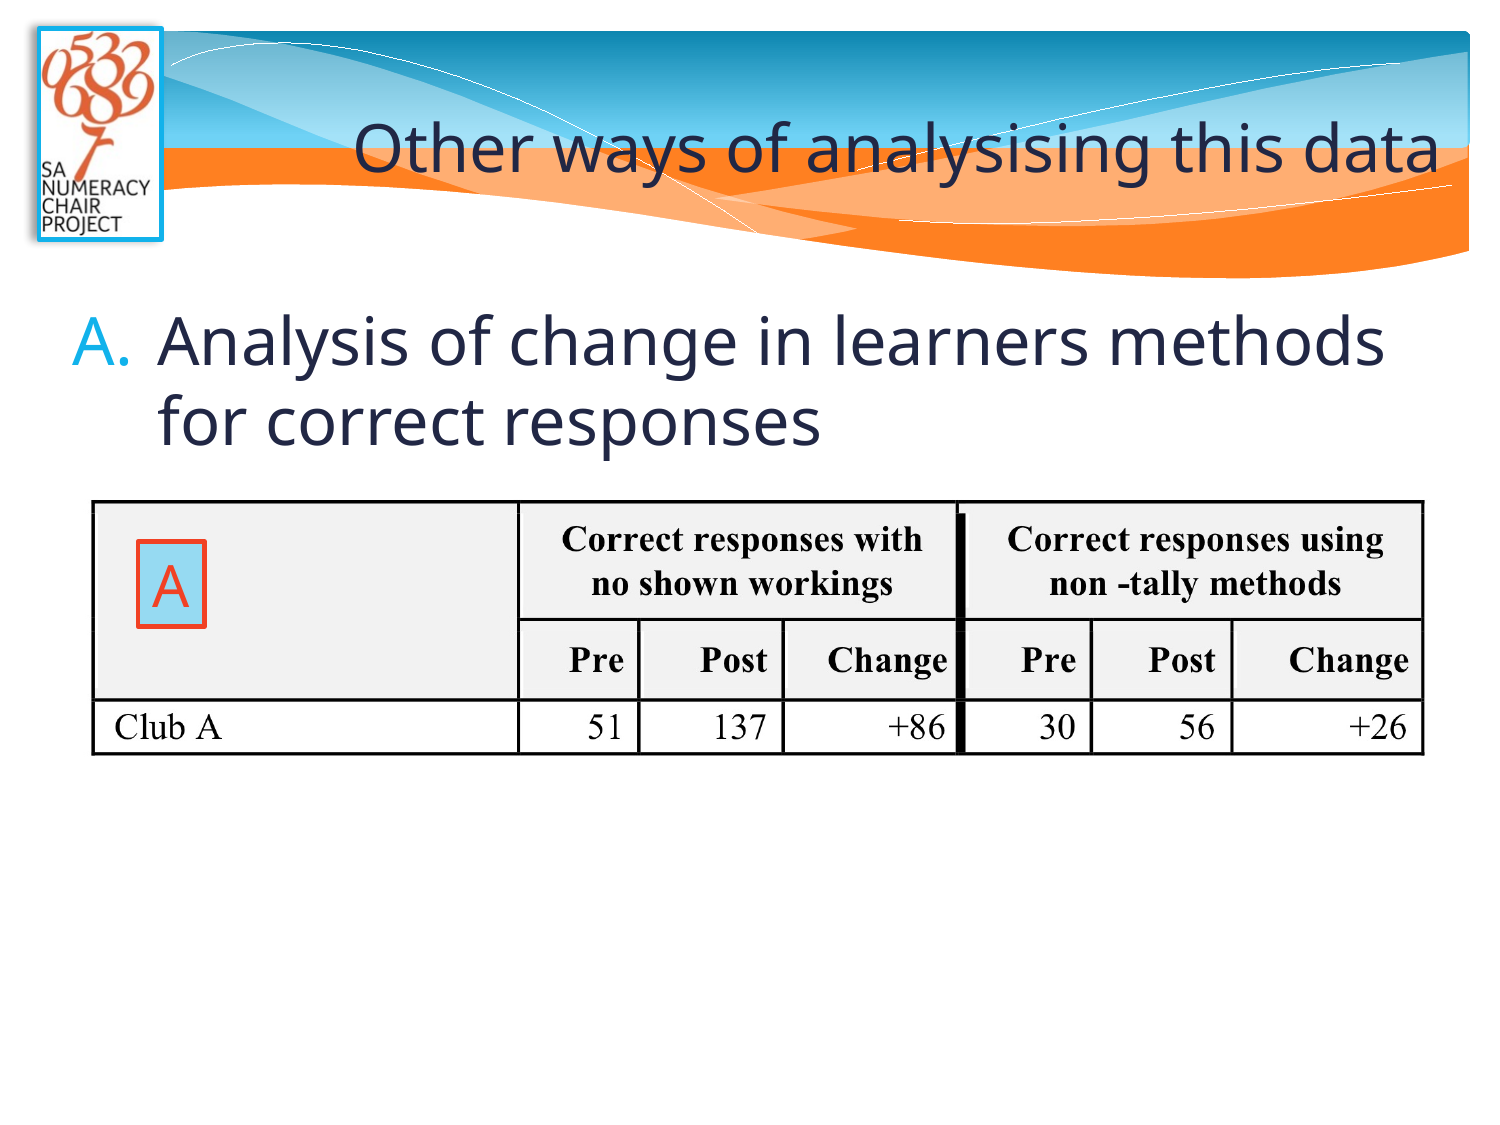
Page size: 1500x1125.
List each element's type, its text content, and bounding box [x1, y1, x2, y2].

picture [42, 32, 158, 236]
picture [57, 467, 1463, 788]
title Other ways of analysising this data [171, 42, 1459, 249]
list Analysis of change in learners methods for correct responses [57, 291, 1471, 1085]
